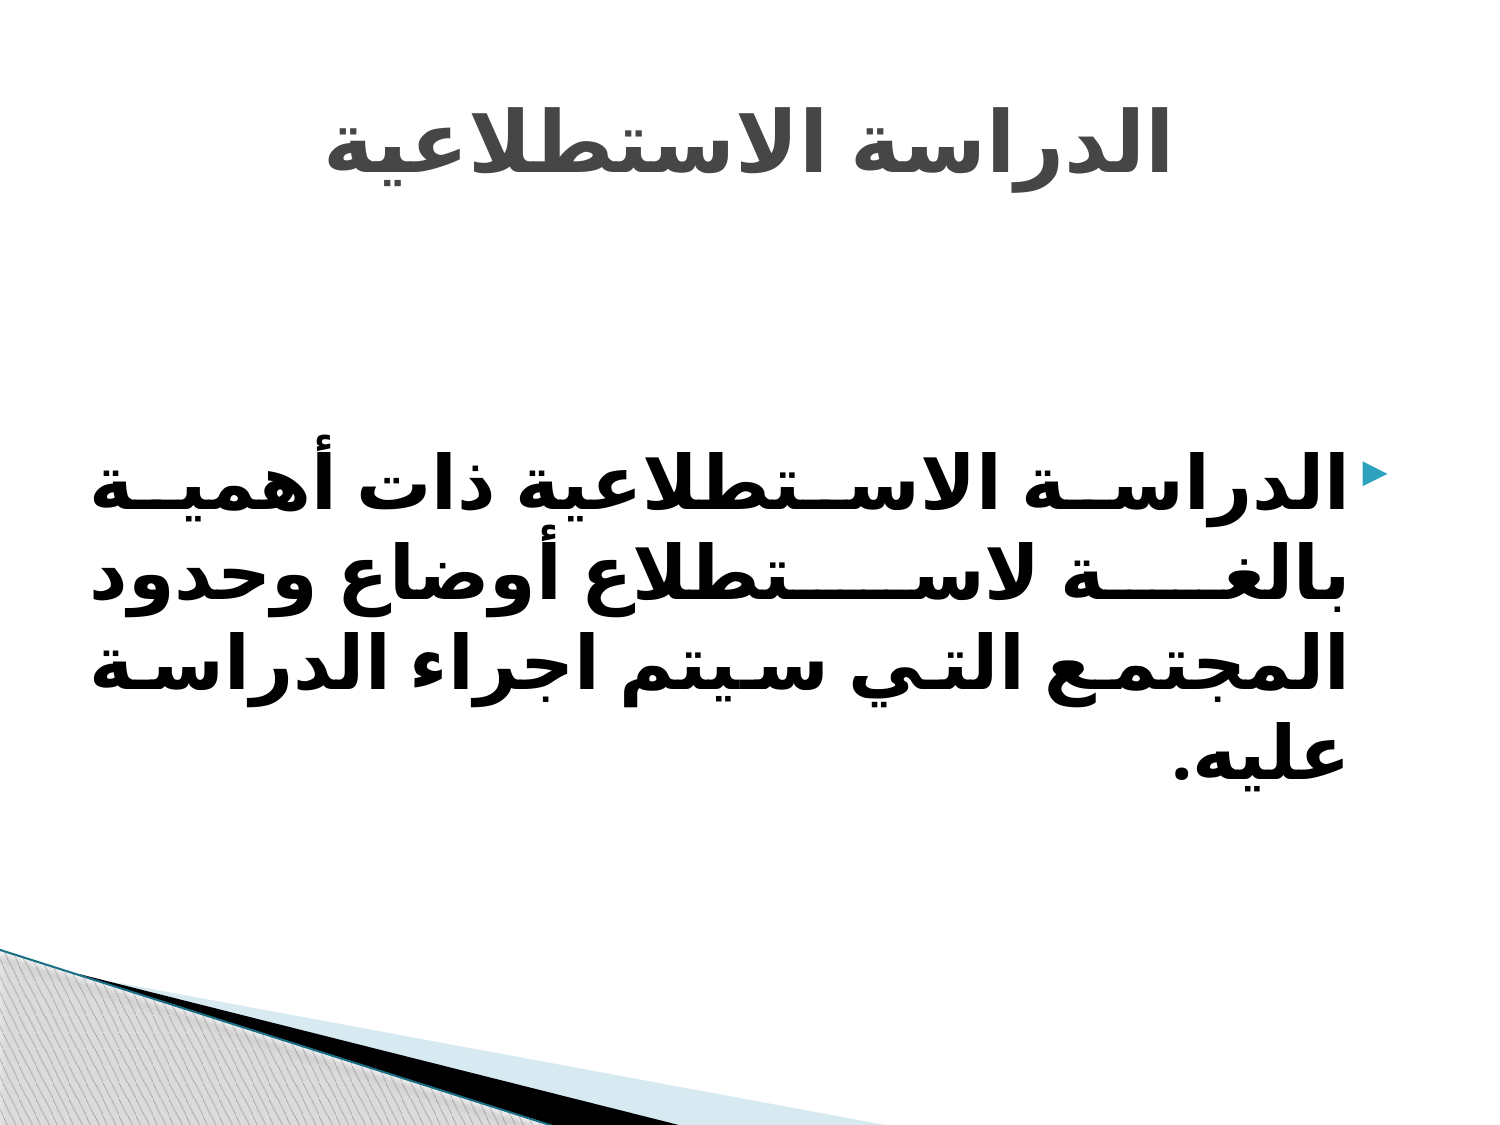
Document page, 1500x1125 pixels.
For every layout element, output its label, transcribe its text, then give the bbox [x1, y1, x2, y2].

list الدراسة الاستطلاعية ذات أهمية بالغة لاستطلاع أوضاع وحدود المجتمع التي سيتم اجراء الدراسة عليه. [75, 243, 1425, 986]
title الدراسة الاستطلاعية [75, 45, 1425, 233]
